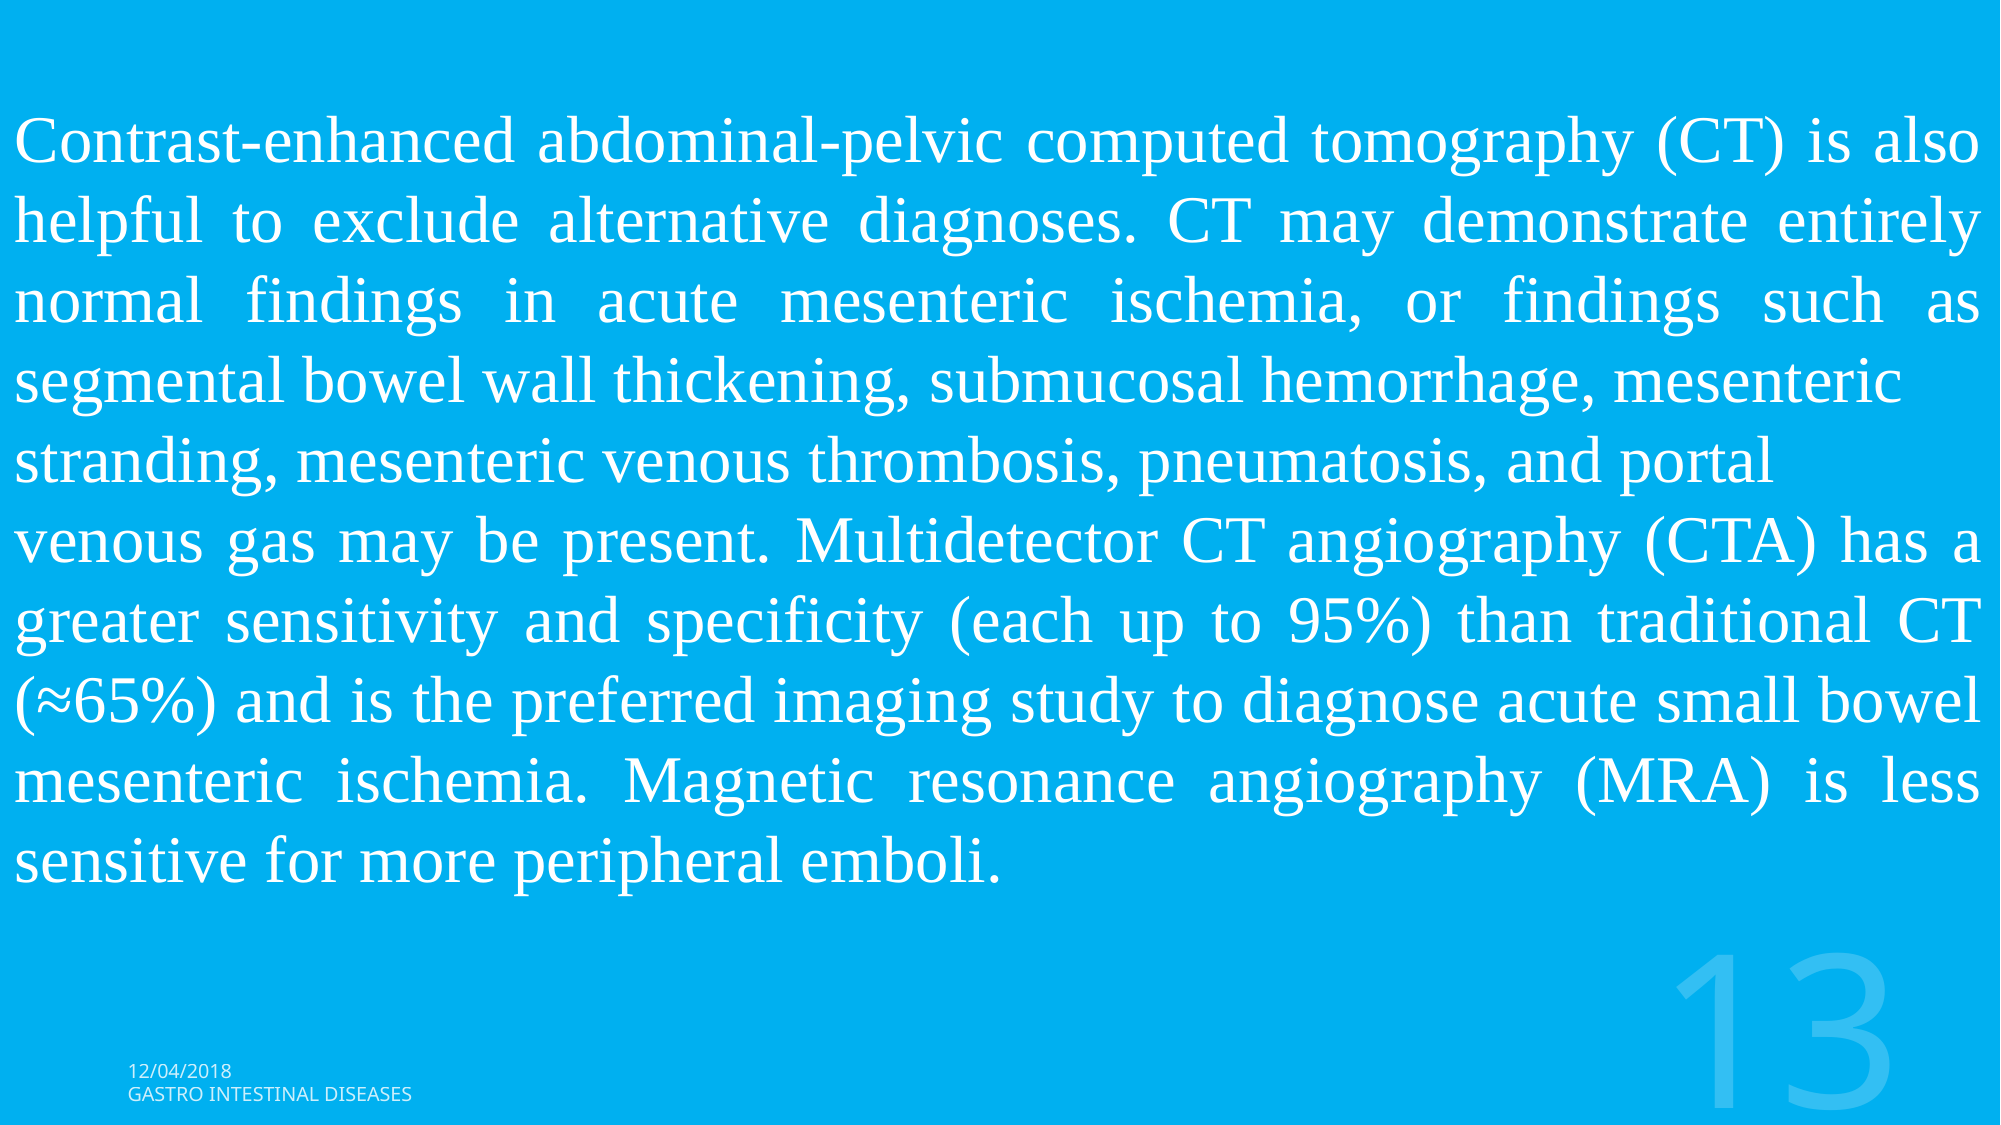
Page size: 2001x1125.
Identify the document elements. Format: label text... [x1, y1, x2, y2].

text_box Contrast-enhanced abdominal-pelvic computed tomography (CT) is also helpful to exclude alternative diagnoses. CT may demonstrate entirely normal findings in acute mesenteric ischemia, or findings such as segmental bowel wall thickening, submucosal hemorrhage, mesenteric stranding, mesenteric venous thrombosis, pneumatosis, and portal venous gas may be present. Multidetector CT angiography (CTA) has a greater sensitivity and specificity (each up to 95%) than traditional CT (≈65%) and is the preferred imaging study to diagnose acute small bowel mesenteric ischemia. Magnetic resonance angiography (MRA) is less sensitive for more peripheral emboli. [0, 88, 2000, 904]
footer Gastro Intestinal Diseases [112, 1075, 938, 1113]
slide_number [112, 1051, 788, 1075]
slide_number 13 [1437, 963, 1918, 1125]
